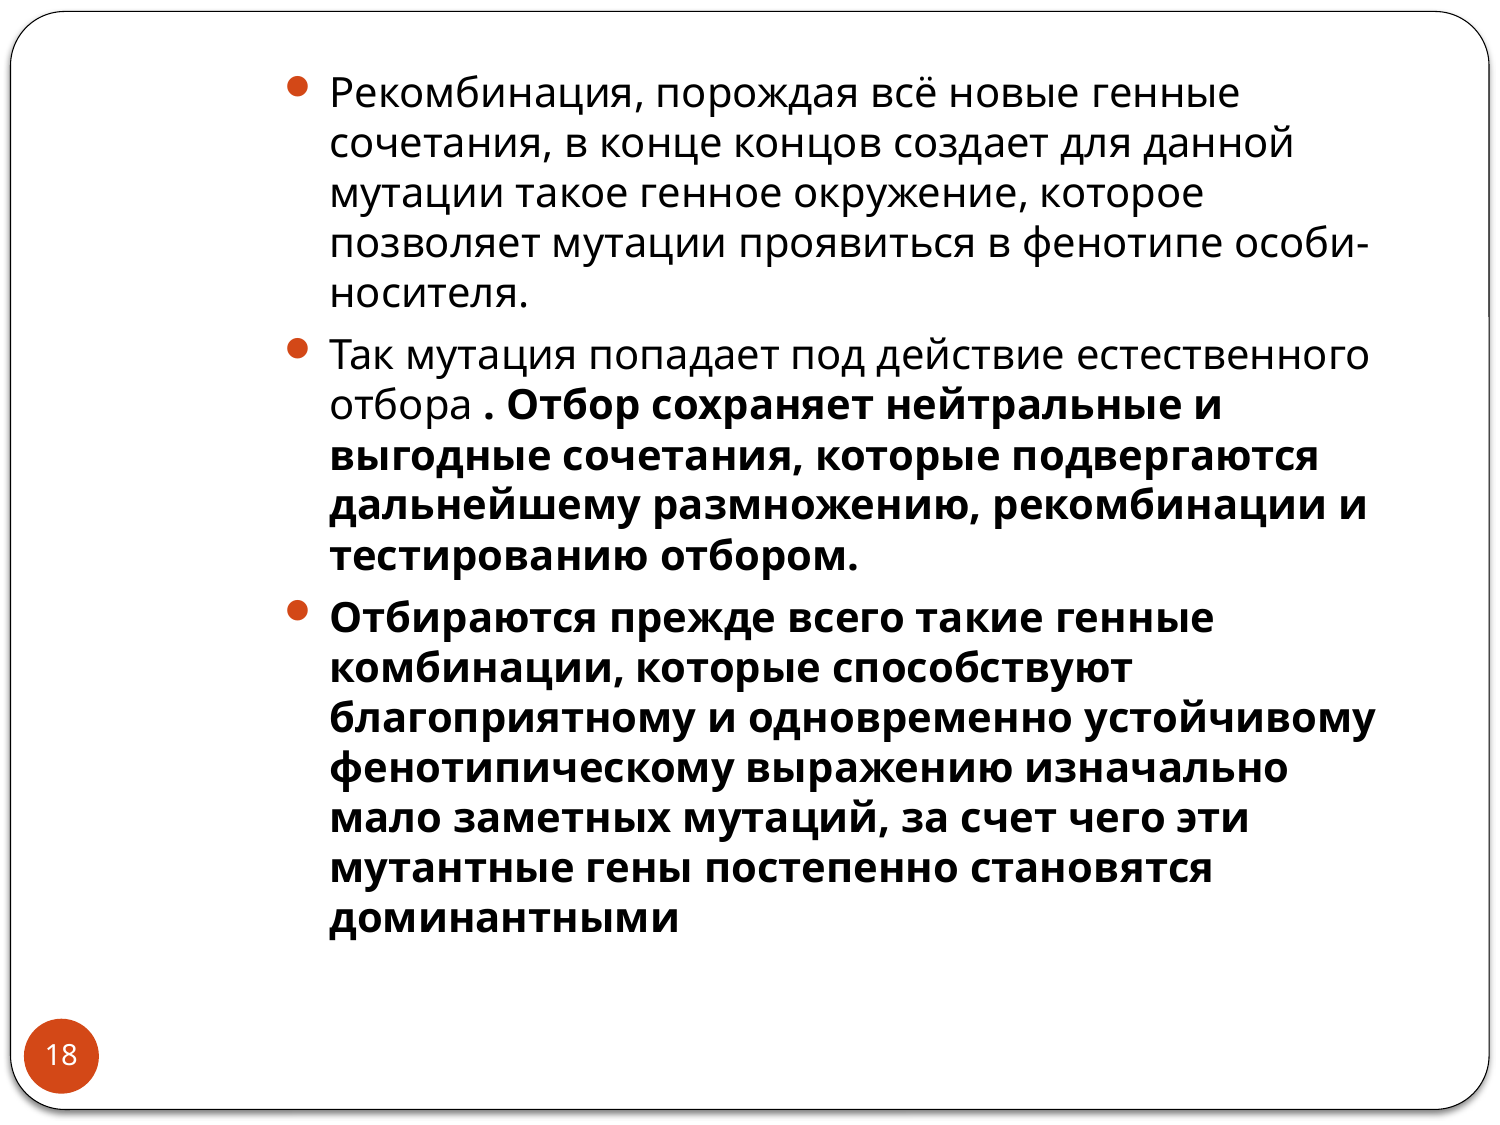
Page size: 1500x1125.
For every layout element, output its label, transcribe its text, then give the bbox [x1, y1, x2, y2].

list Рекомбинация, порождая всё новые генные сочетания, в конце концов создает для данной мутации такое генное окружение, которое позволяет мутации проявиться в фенотипе особи-носителя. Так мутация попадает под действие естественного отбора . Отбор сохраняет нейтральные и выгодные сочетания, которые подвергаются дальнейшему размножению, рекомбинации и тестированию отбором. Отбираются прежде всего такие генные комбинации, которые способствуют благоприятному и одновременно устойчивому фенотипическому выражению изначально мало заметных мутаций, за счет чего эти мутантные гены постепенно становятся доминантными [269, 58, 1407, 1055]
slide_number 18 [23, 1018, 99, 1094]
